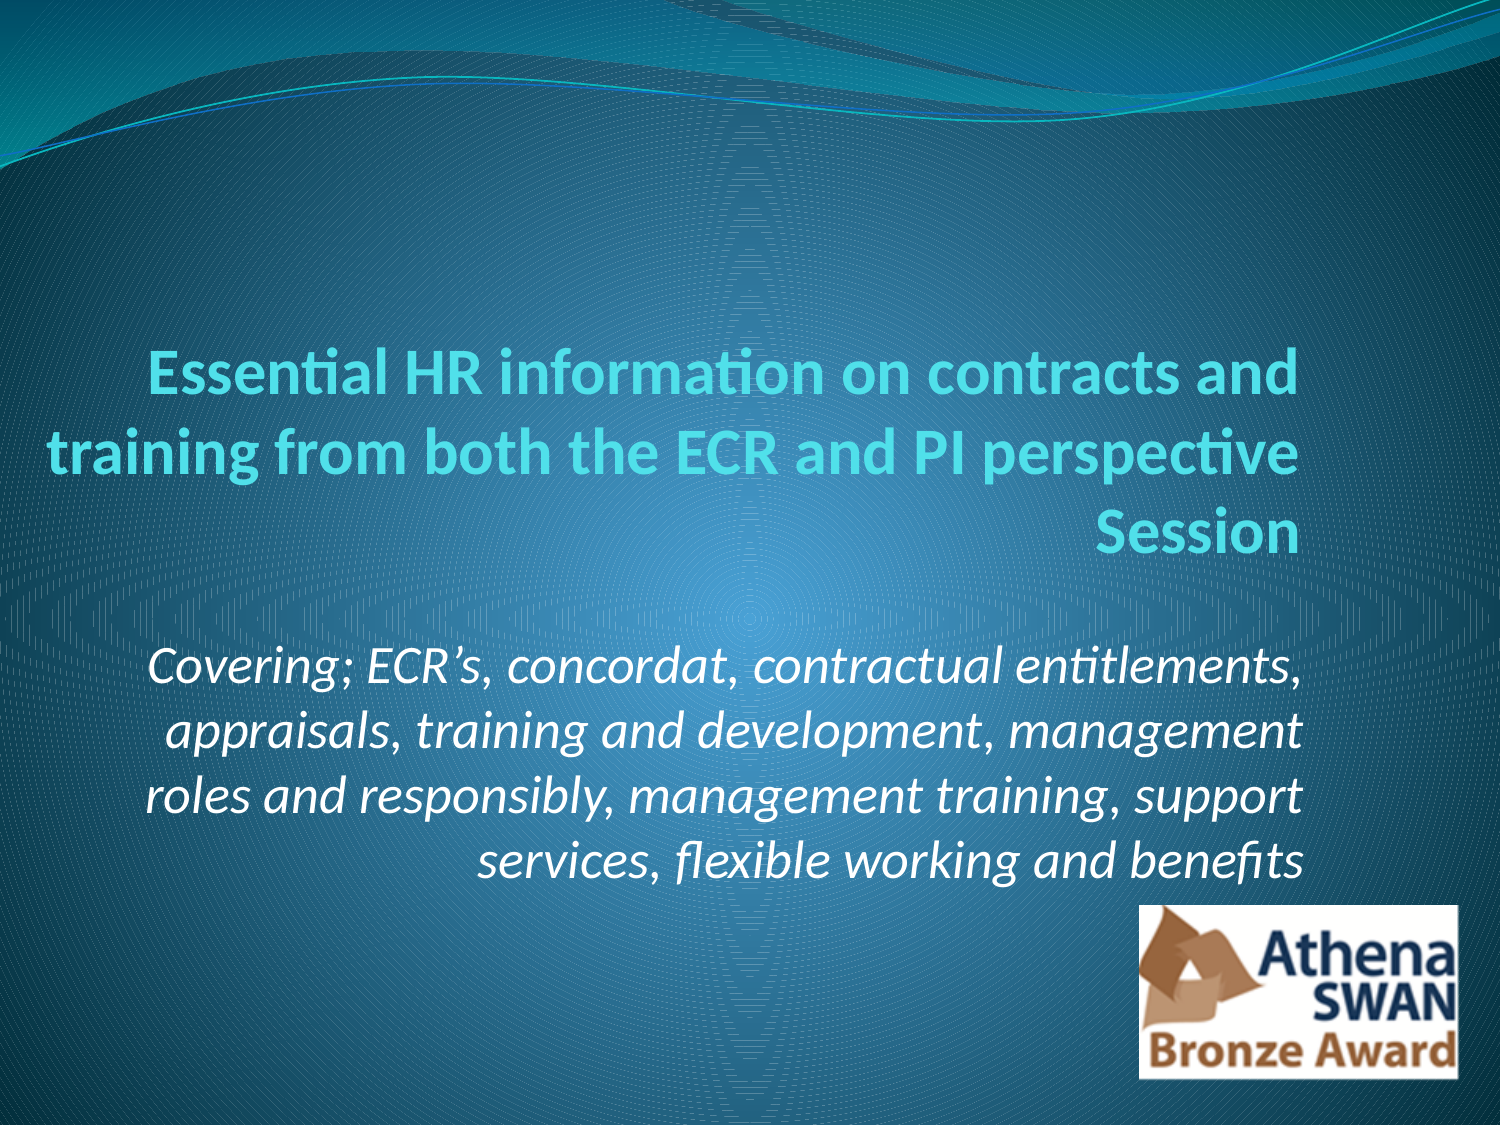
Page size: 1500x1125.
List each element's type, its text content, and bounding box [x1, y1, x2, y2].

picture [1139, 904, 1464, 1087]
subtitle Covering; ECR’s, concordat, contractual entitlements, appraisals, training and development, management roles and responsibly, management training, support services, flexible working and benefits [88, 621, 1317, 925]
title Essential HR information on contracts and training from both the ECR and PI perspective Session [29, 326, 1305, 568]
